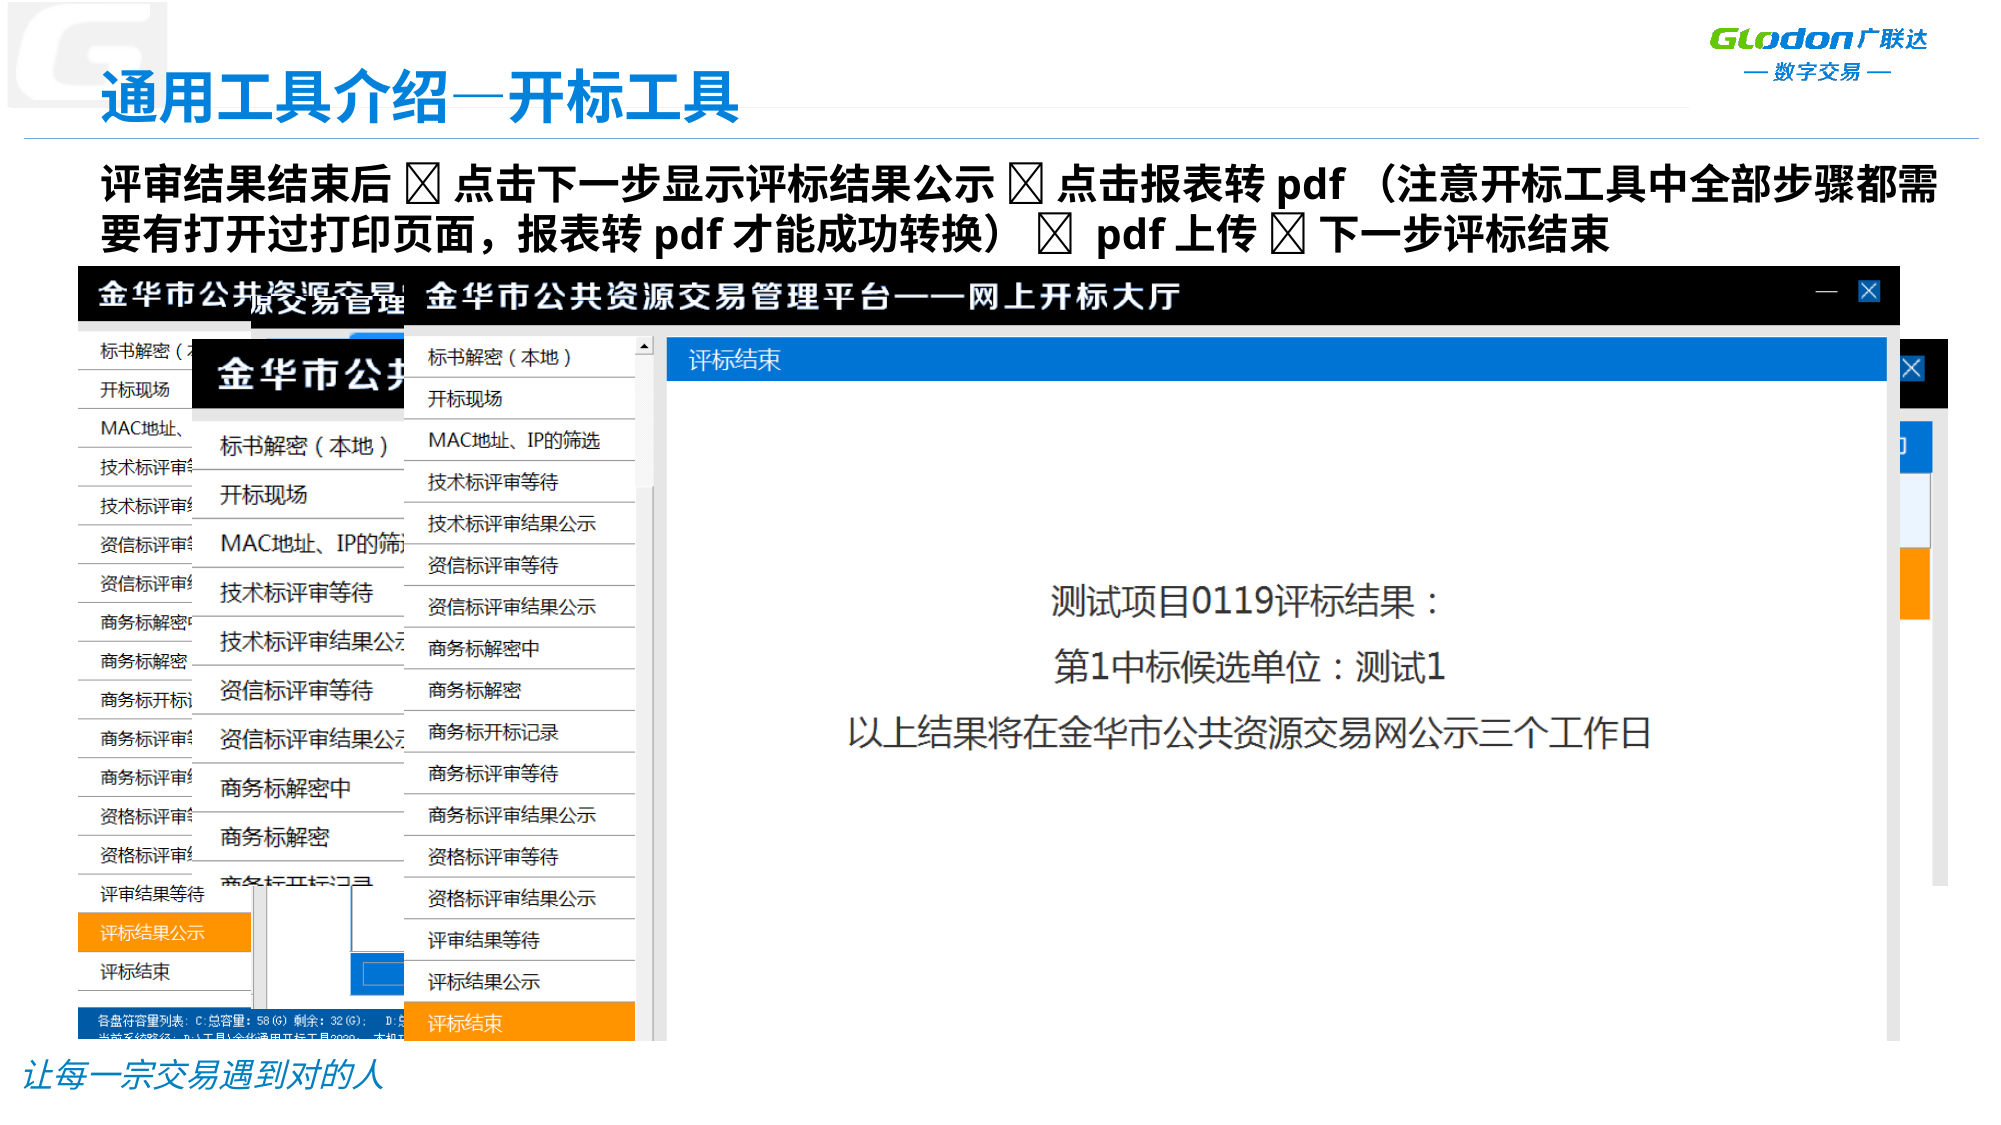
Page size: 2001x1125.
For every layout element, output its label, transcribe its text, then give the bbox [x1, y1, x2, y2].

text_box 评审结果结束后  点击下一步显示评标结果公示  点击报表转pdf（注意开标工具中全部步骤都需要有打开过打印页面，报表转pdf才能成功转换）  pdf上传  下一步评标结束 [85, 150, 1979, 266]
text_box 通用工具介绍—开标工具 [85, 52, 915, 138]
picture [78, 266, 1948, 1041]
picture [1710, 28, 1927, 81]
